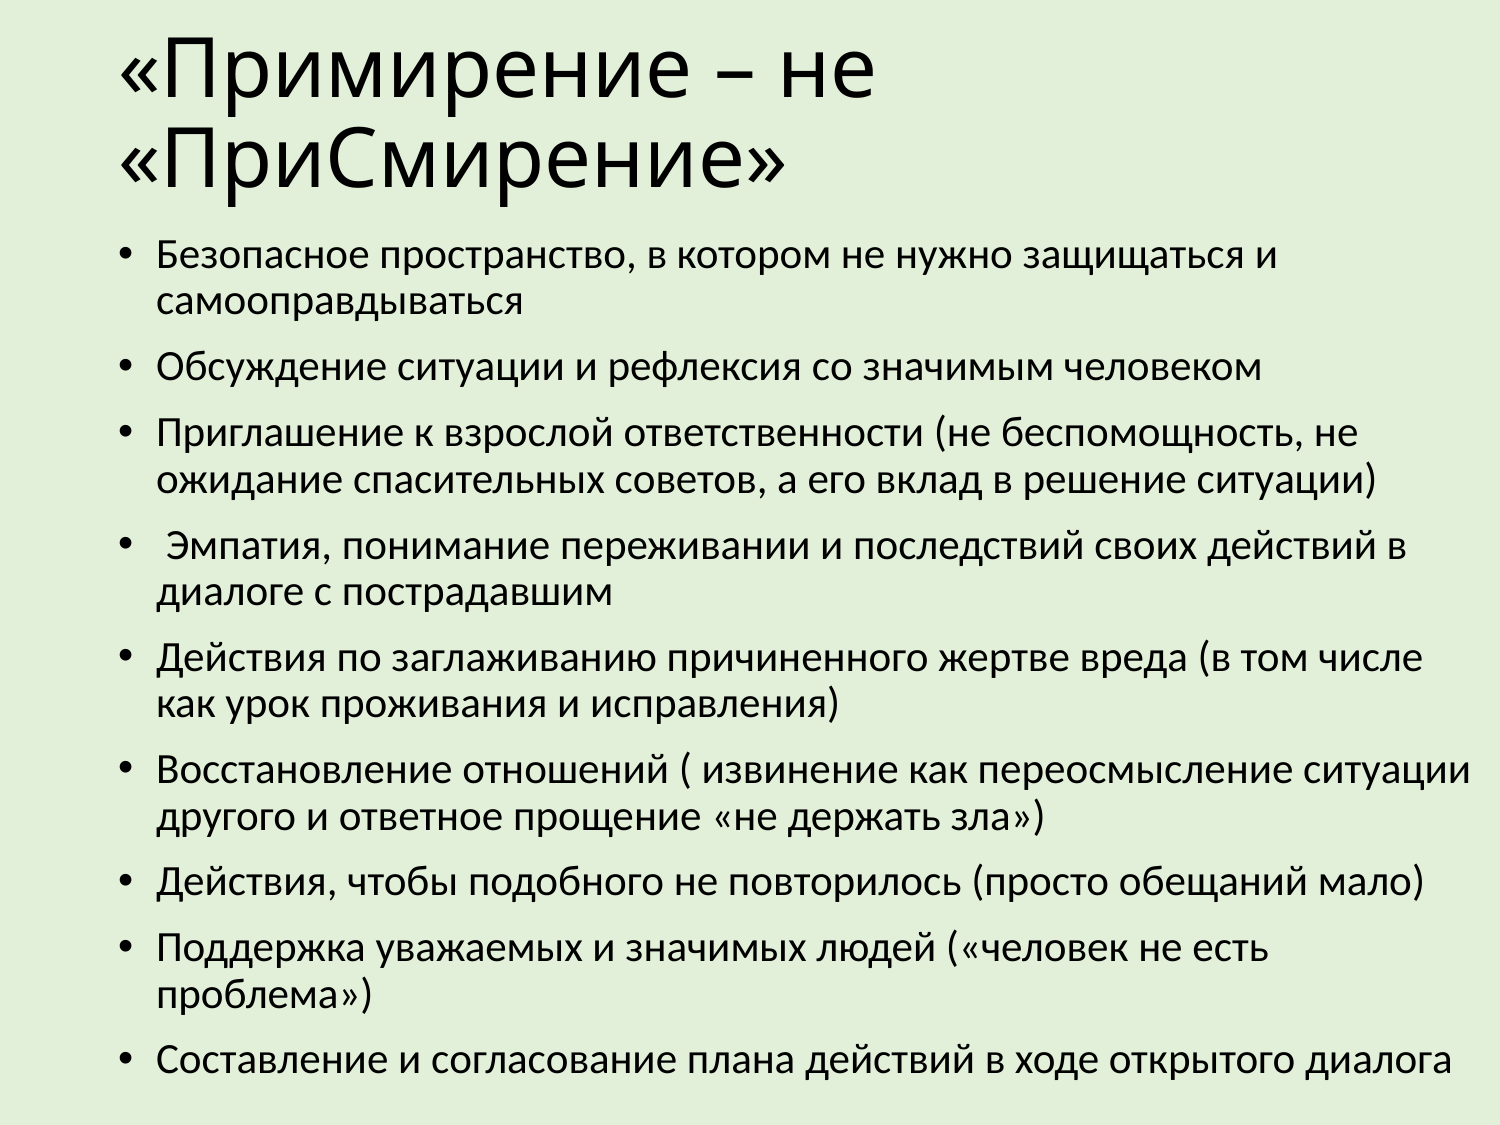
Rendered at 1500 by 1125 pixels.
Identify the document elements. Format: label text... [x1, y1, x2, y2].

list Безопасное пространство, в котором не нужно защищаться и самооправдываться Обсуждение ситуации и рефлексия со значимым человеком Приглашение к взрослой ответственности (не беспомощность, не ожидание спасительных советов, а его вклад в решение ситуации) Эмпатия, понимание переживании и последствий своих действий в диалоге с пострадавшим Действия по заглаживанию причиненного жертве вреда (в том числе как урок проживания и исправления) Восстановление отношений ( извинение как переосмысление ситуации другого и ответное прощение «не держать зла») Действия, чтобы подобного не повторилось (просто обещаний мало) Поддержка уважаемых и значимых людей («человек не есть проблема») Составление и согласование плана действий в ходе открытого диалога [103, 224, 1499, 1096]
title «Примирение – не «ПриСмирение» [103, 6, 1397, 224]
